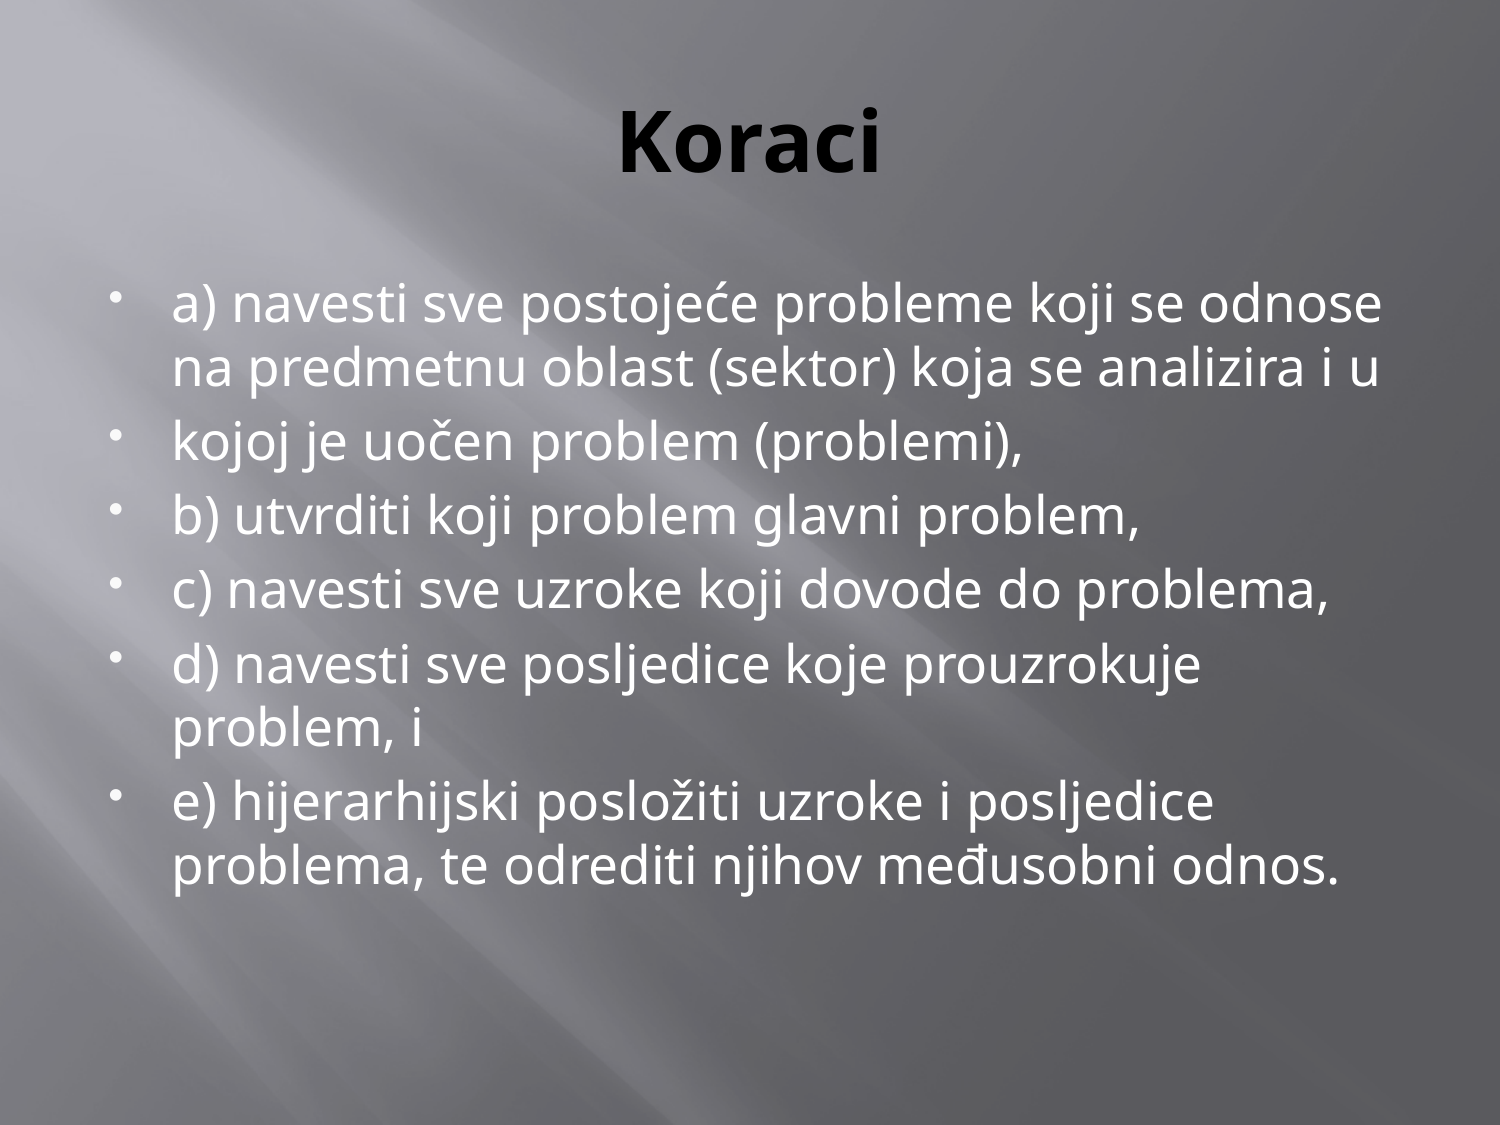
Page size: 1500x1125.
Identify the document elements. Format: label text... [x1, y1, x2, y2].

title Koraci [75, 45, 1425, 233]
list a) navesti sve postojeće probleme koji se odnose na predmetnu oblast (sektor) koja se analizira i u kojoj je uočen problem (problemi), b) utvrditi koji problem glavni problem, c) navesti sve uzroke koji dovode do problema, d) navesti sve posljedice koje prouzrokuje problem, i e) hijerarhijski posložiti uzroke i posljedice problema, te odrediti njihov međusobni odnos. [75, 262, 1425, 1035]
